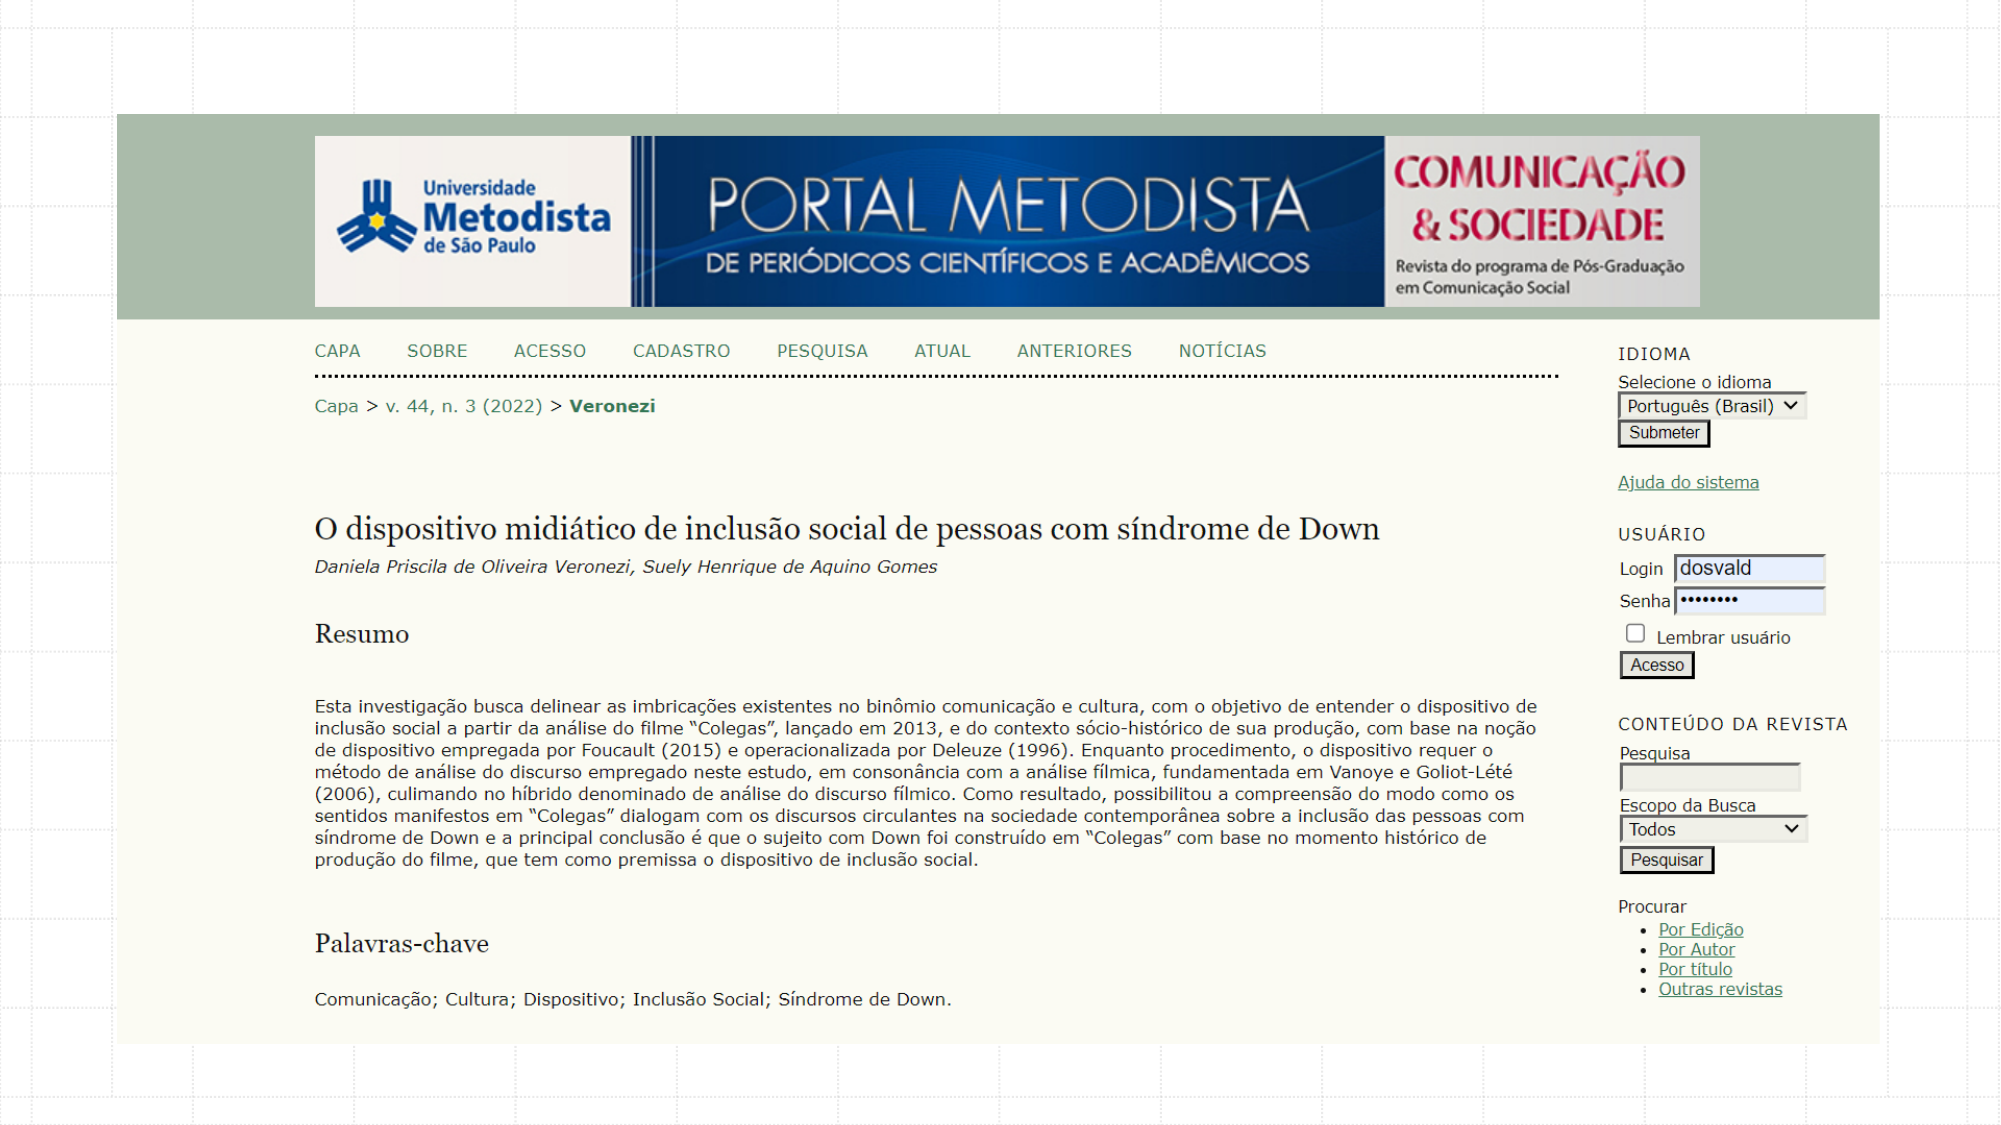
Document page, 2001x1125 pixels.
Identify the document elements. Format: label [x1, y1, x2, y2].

picture [117, 114, 1880, 1044]
